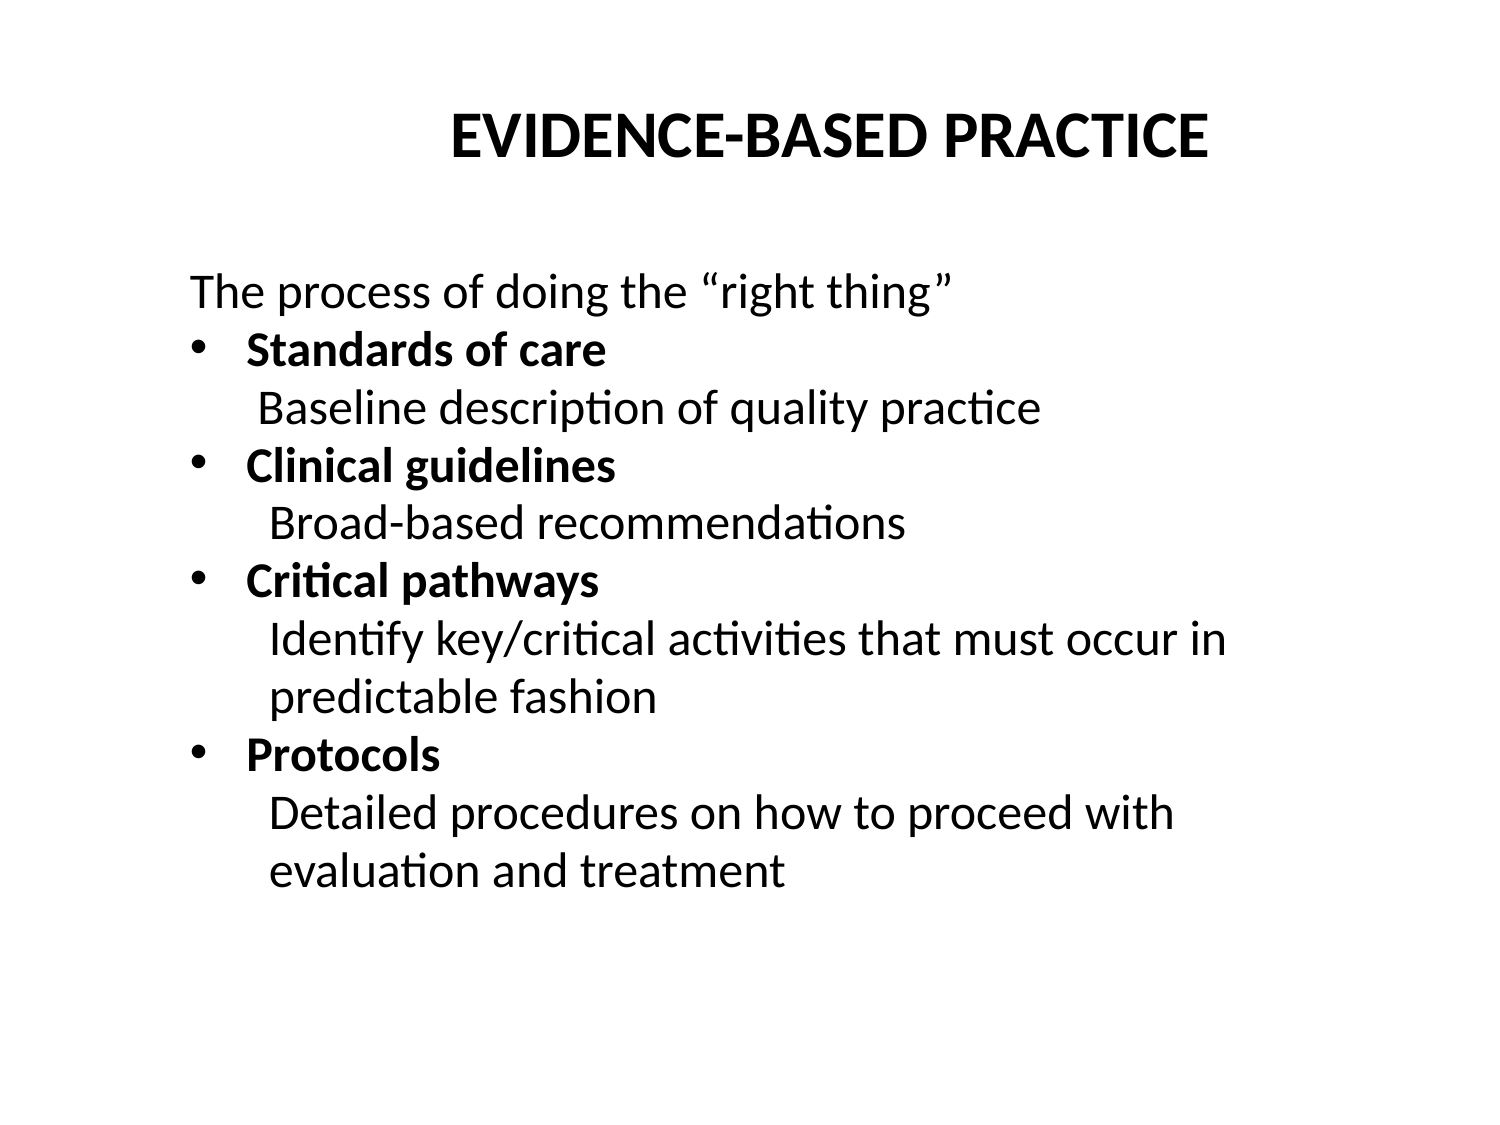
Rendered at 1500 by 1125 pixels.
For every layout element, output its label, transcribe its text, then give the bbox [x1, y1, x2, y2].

list The process of doing the “right thing” Standards of care Baseline description of quality practice Clinical guidelines Broad-based recommendations Critical pathways Identify key/critical activities that must occur in predictable fashion Protocols Detailed procedures on how to proceed with evaluation and treatment [174, 262, 1300, 1062]
title EVIDENCE-BASED PRACTICE [225, 37, 1436, 225]
